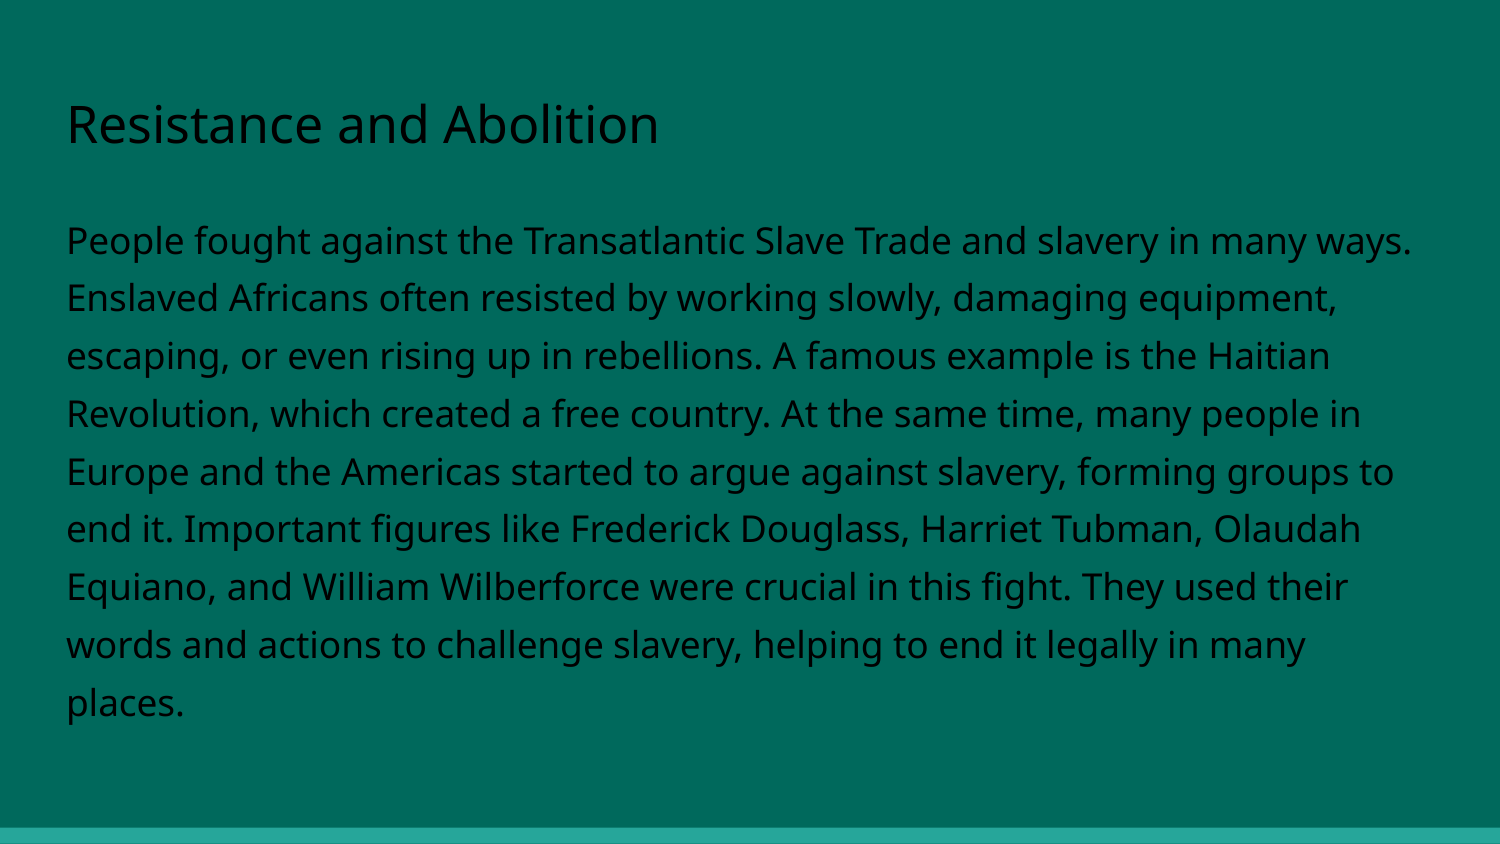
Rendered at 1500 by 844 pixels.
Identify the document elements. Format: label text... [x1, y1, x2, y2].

title Resistance and Abolition [51, 72, 1449, 174]
list People fought against the Transatlantic Slave Trade and slavery in many ways. Enslaved Africans often resisted by working slowly, damaging equipment, escaping, or even rising up in rebellions. A famous example is the Haitian Revolution, which created a free country. At the same time, many people in Europe and the Americas started to argue against slavery, forming groups to end it. Important figures like Frederick Douglass, Harriet Tubman, Olaudah Equiano, and William Wilberforce were crucial in this fight. They used their words and actions to challenge slavery, helping to end it legally in many places. [51, 192, 1449, 750]
